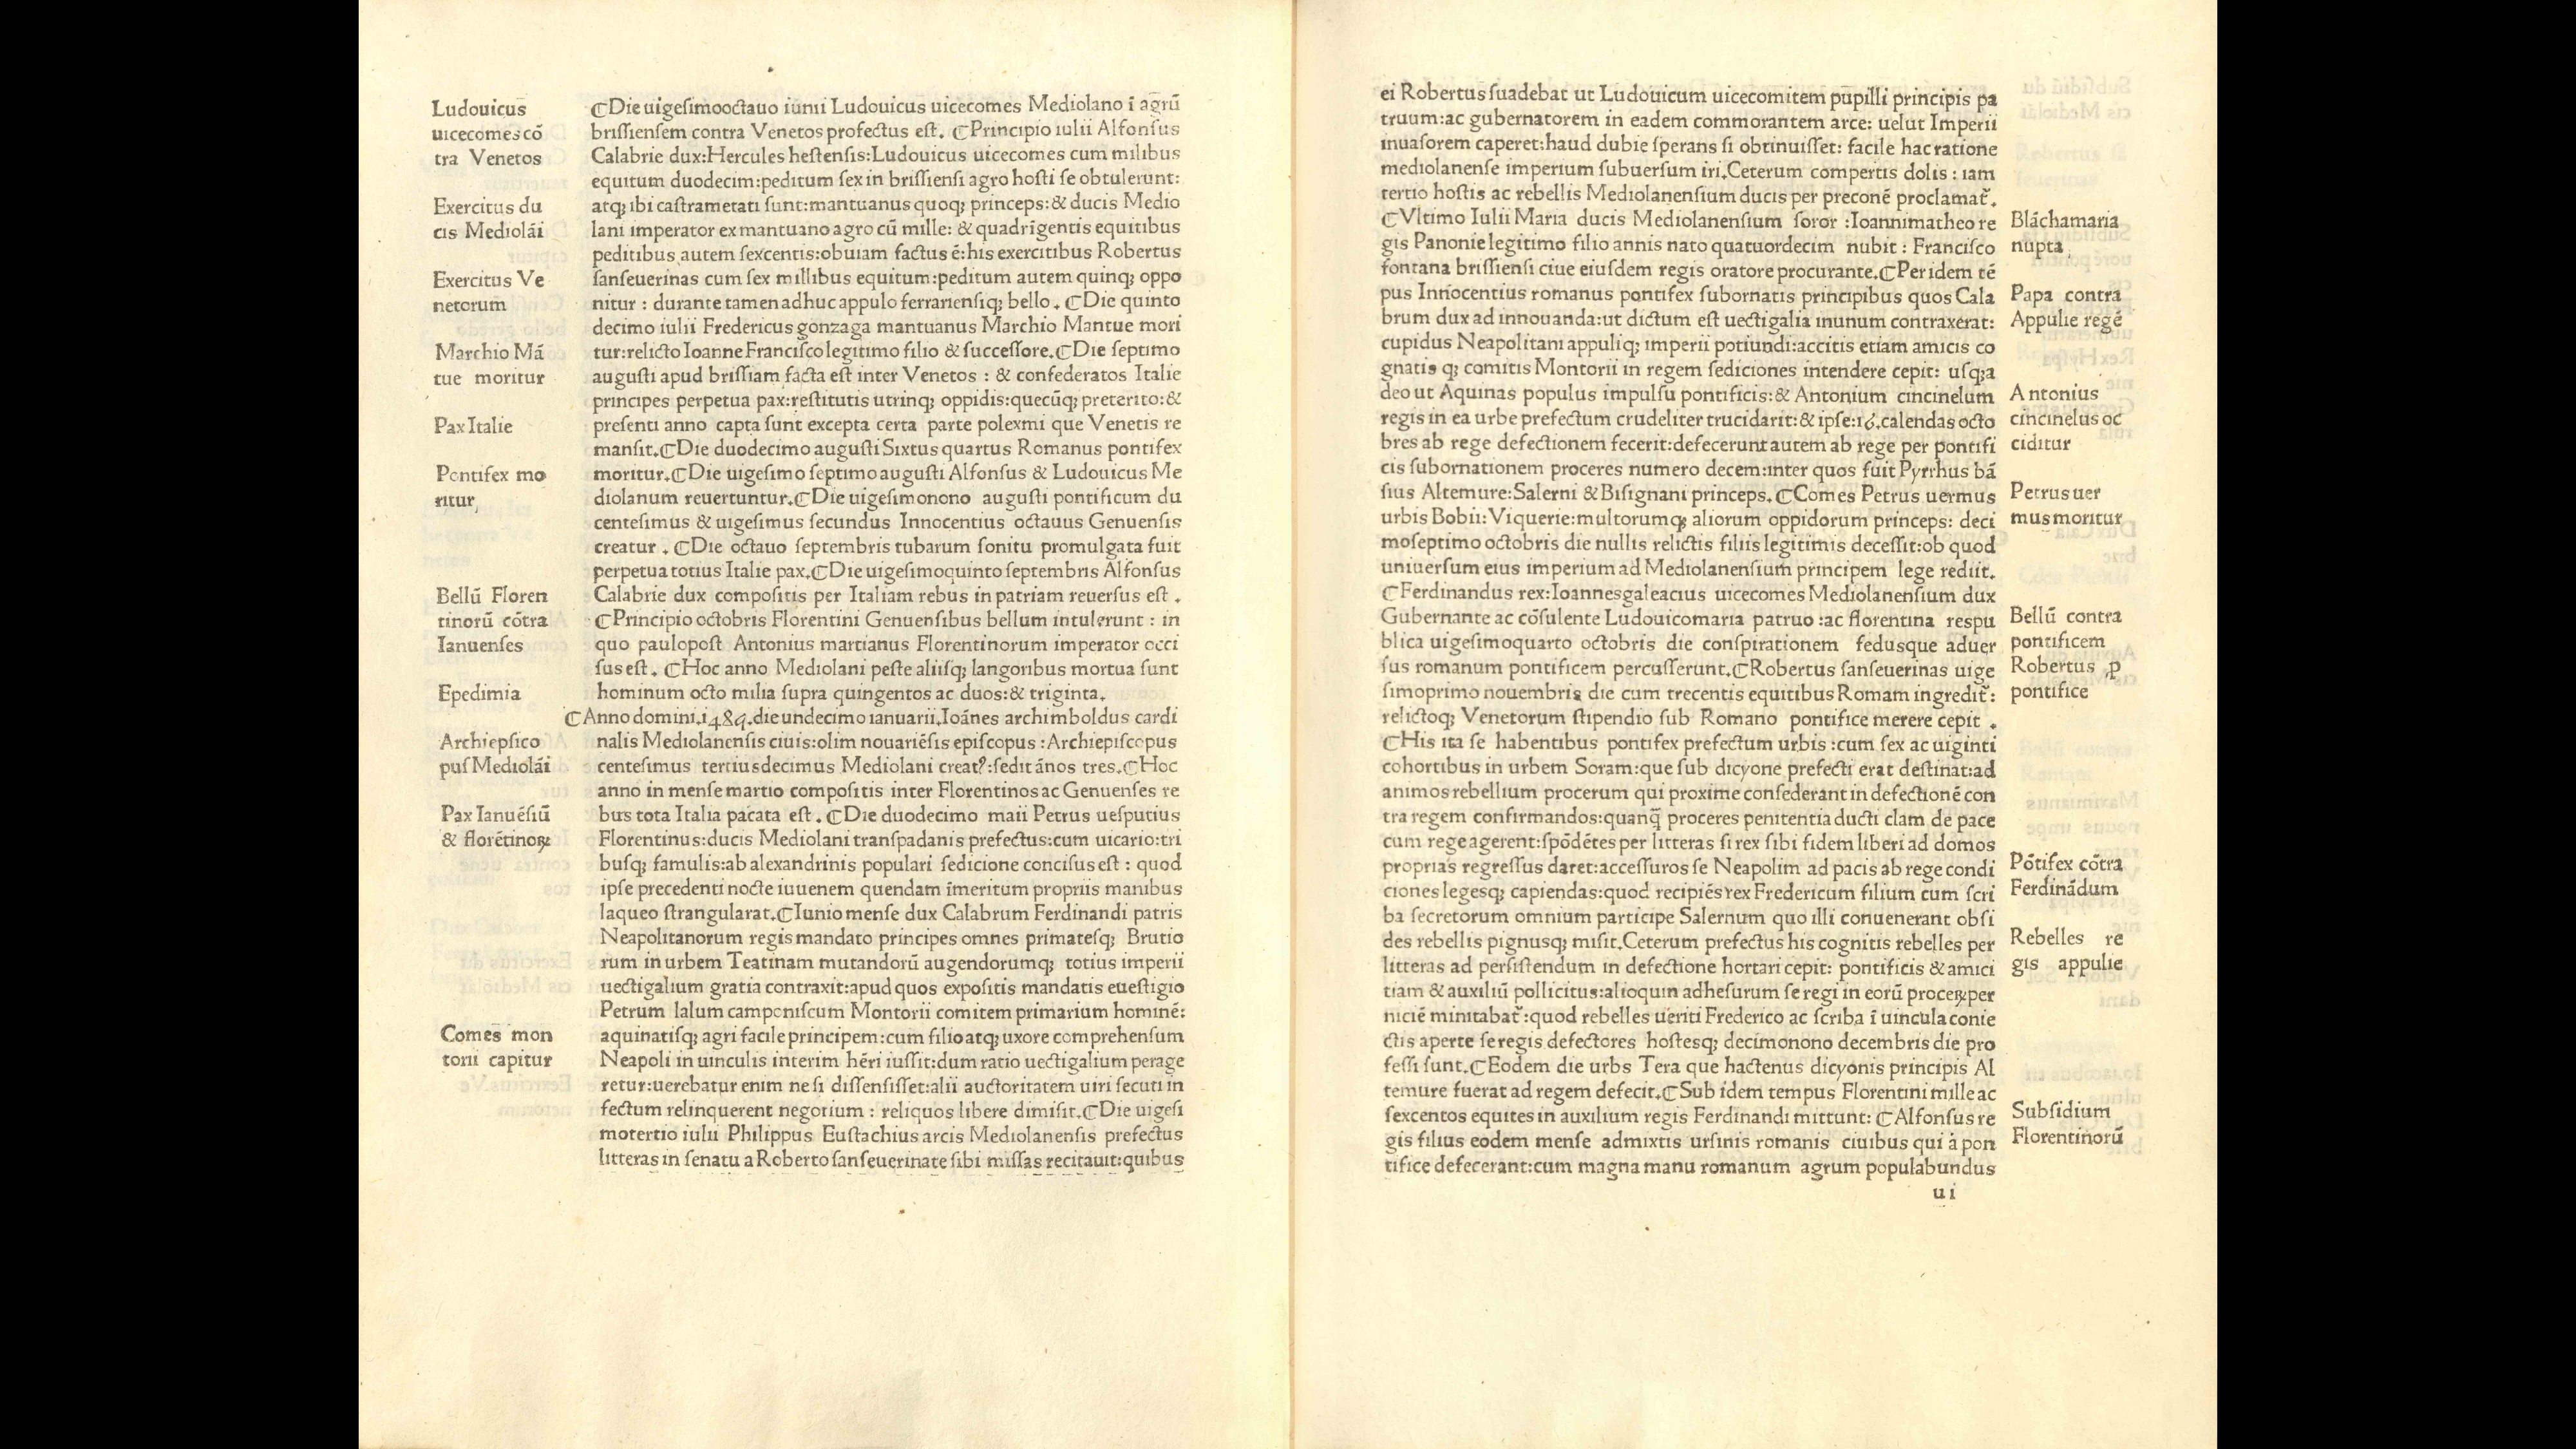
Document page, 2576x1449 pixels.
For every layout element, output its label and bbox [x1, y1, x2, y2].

picture [359, 0, 2217, 1449]
